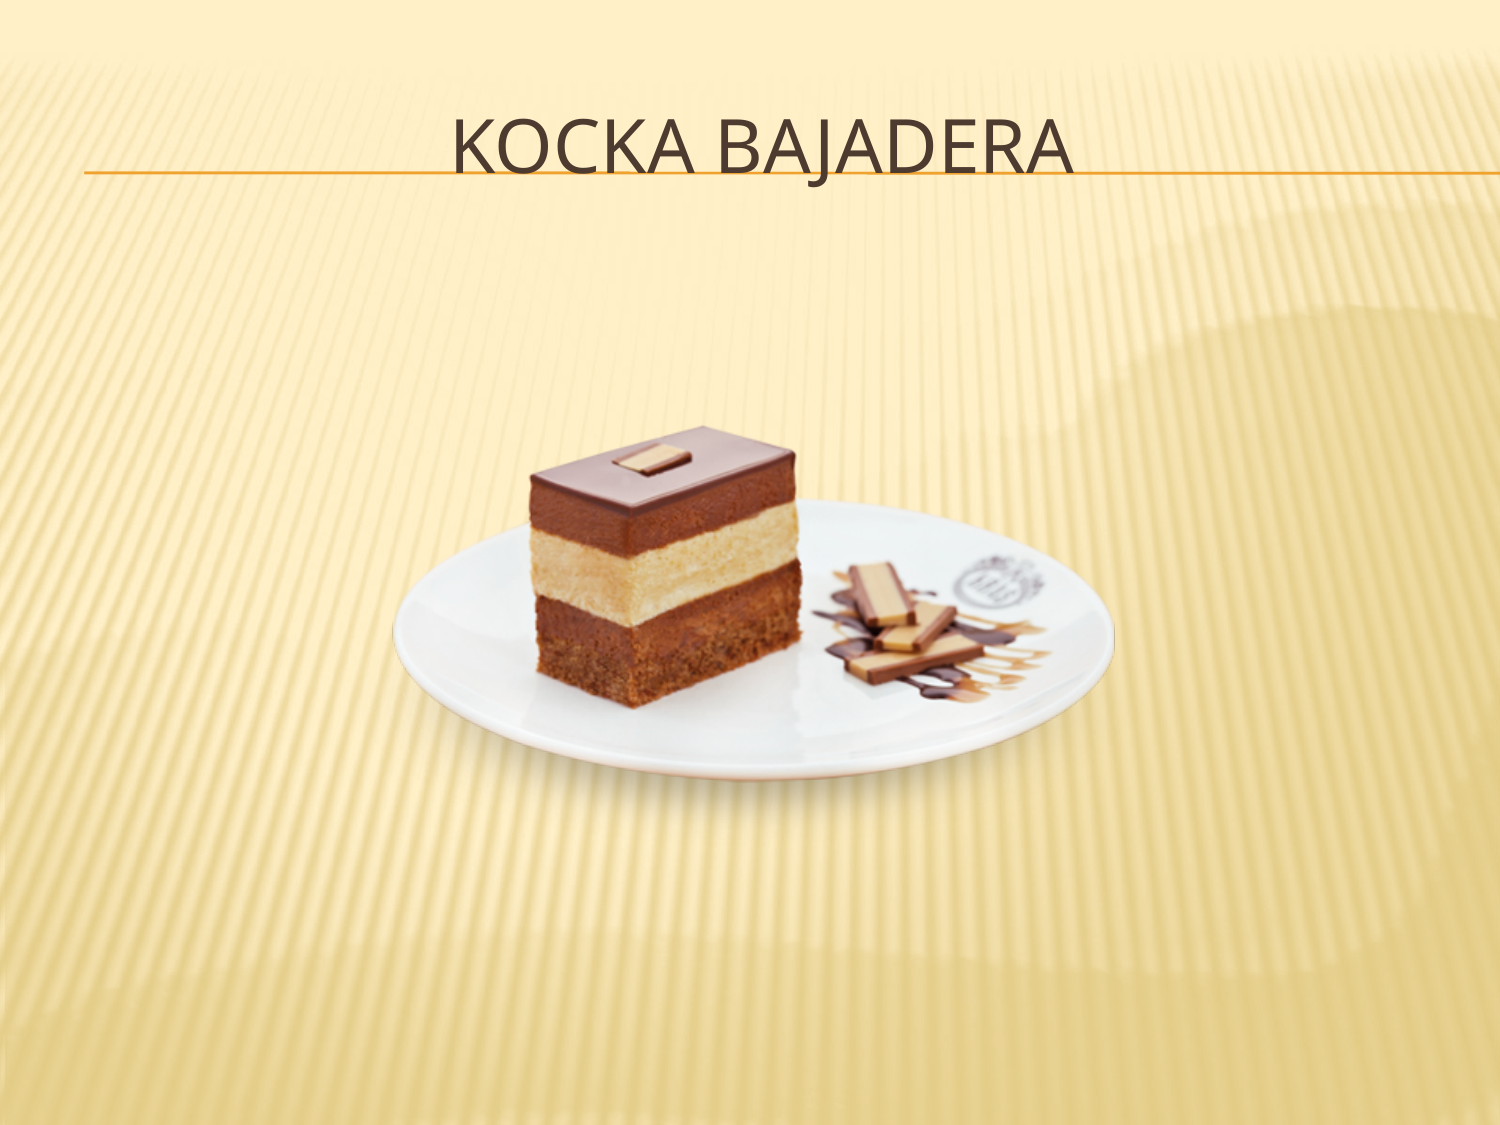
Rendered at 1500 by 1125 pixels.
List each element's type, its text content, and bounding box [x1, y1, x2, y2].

title Kocka bajadera [50, 75, 1475, 213]
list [357, 271, 1168, 981]
